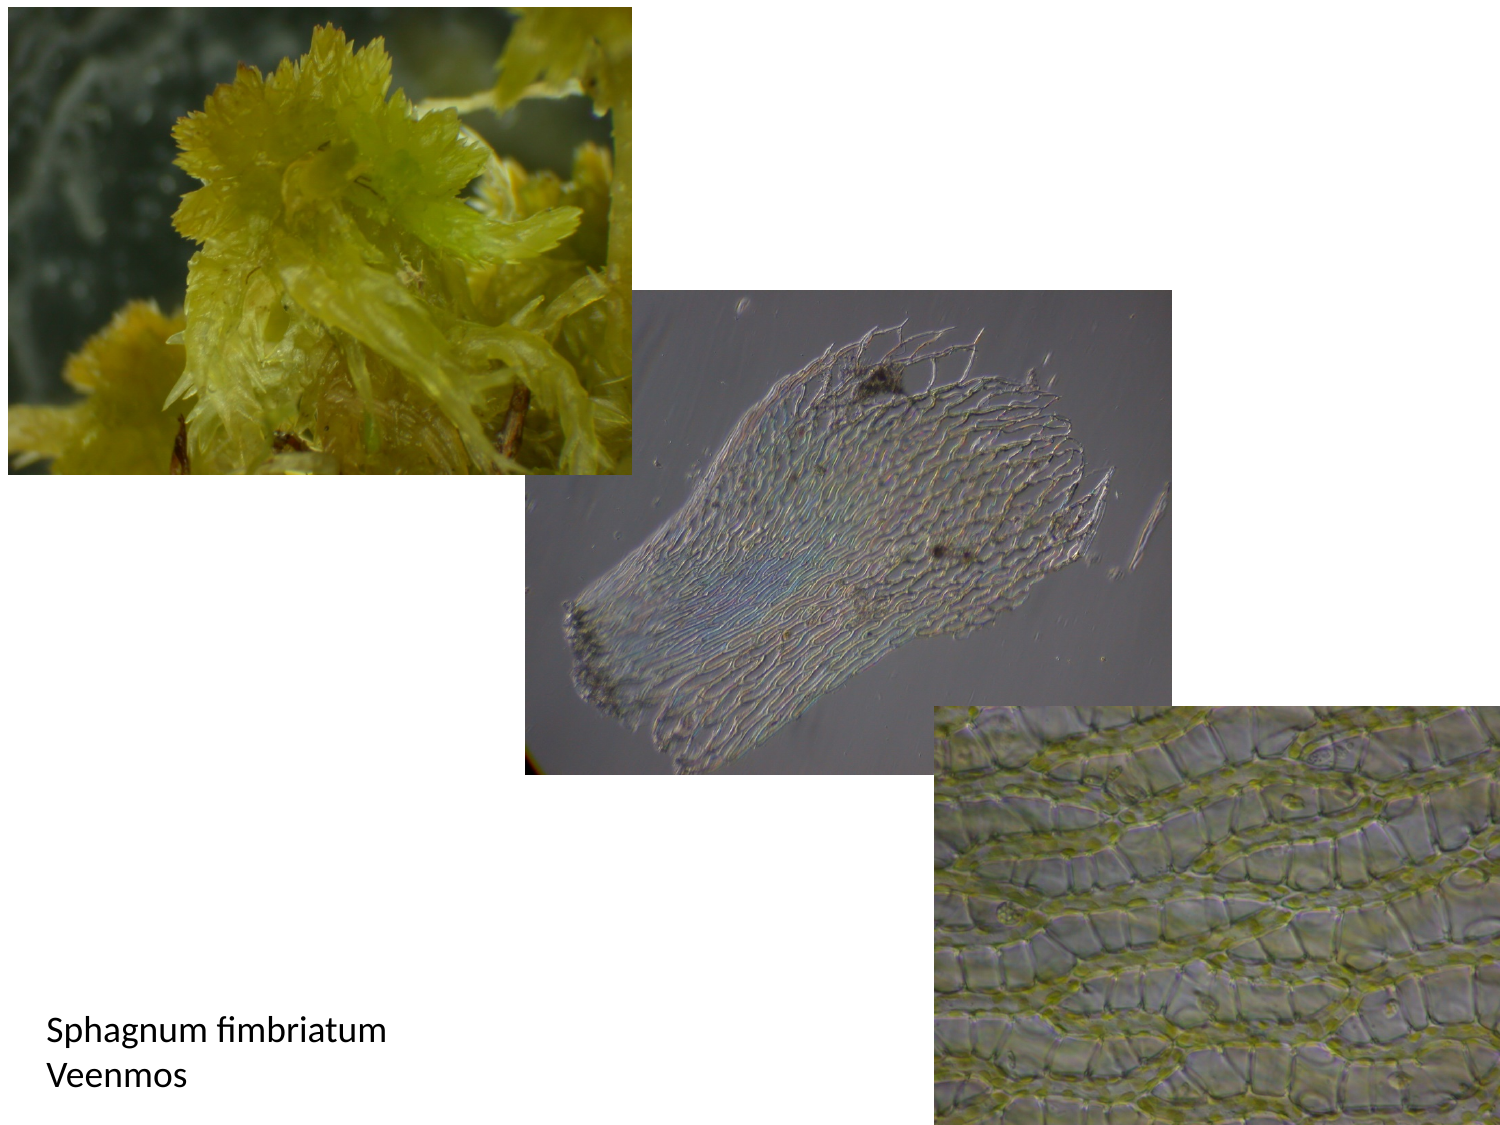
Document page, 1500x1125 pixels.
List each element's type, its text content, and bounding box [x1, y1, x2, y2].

picture [8, 6, 1500, 1125]
text_box Sphagnum fimbriatum Veenmos [31, 997, 403, 1103]
